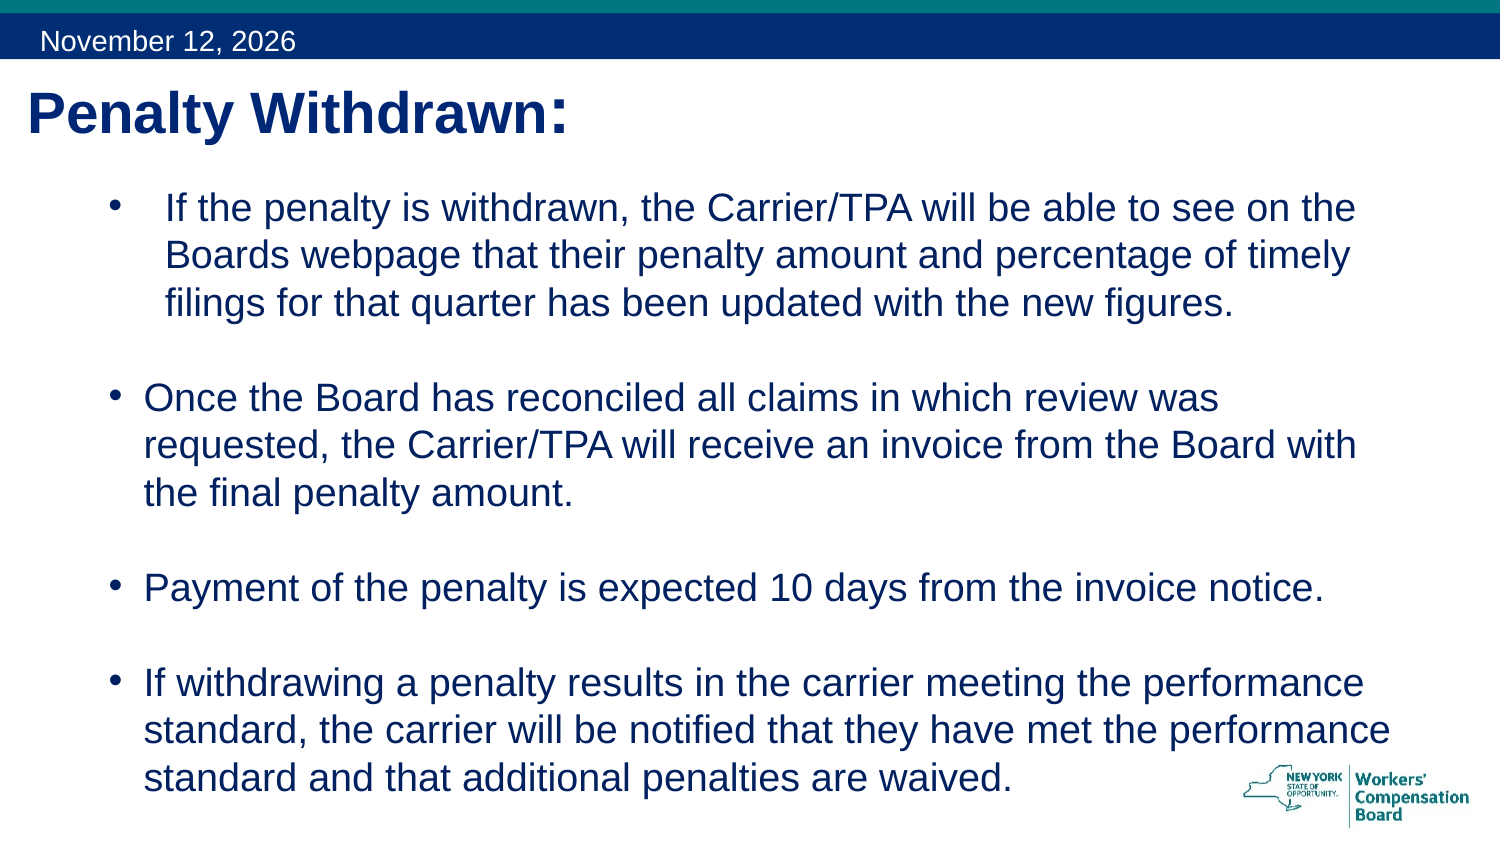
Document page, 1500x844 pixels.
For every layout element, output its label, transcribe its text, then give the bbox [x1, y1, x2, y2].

title Penalty Withdrawn: [12, 59, 1307, 147]
picture [1410, 758, 1475, 835]
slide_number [24, 14, 425, 60]
text_box If the penalty is withdrawn, the Carrier/TPA will be able to see on the Boards webpage that their penalty amount and percentage of timely filings for that quarter has been updated with the new figures. Once the Board has reconciled all claims in which review was requested, the Carrier/TPA will receive an invoice from the Board with the final penalty amount. Payment of the penalty is expected 10 days from the invoice notice. If withdrawing a penalty results in the carrier meeting the performance standard, the carrier will be notified that they have met the performance standard and that additional penalties are waived. [37, 146, 1410, 844]
